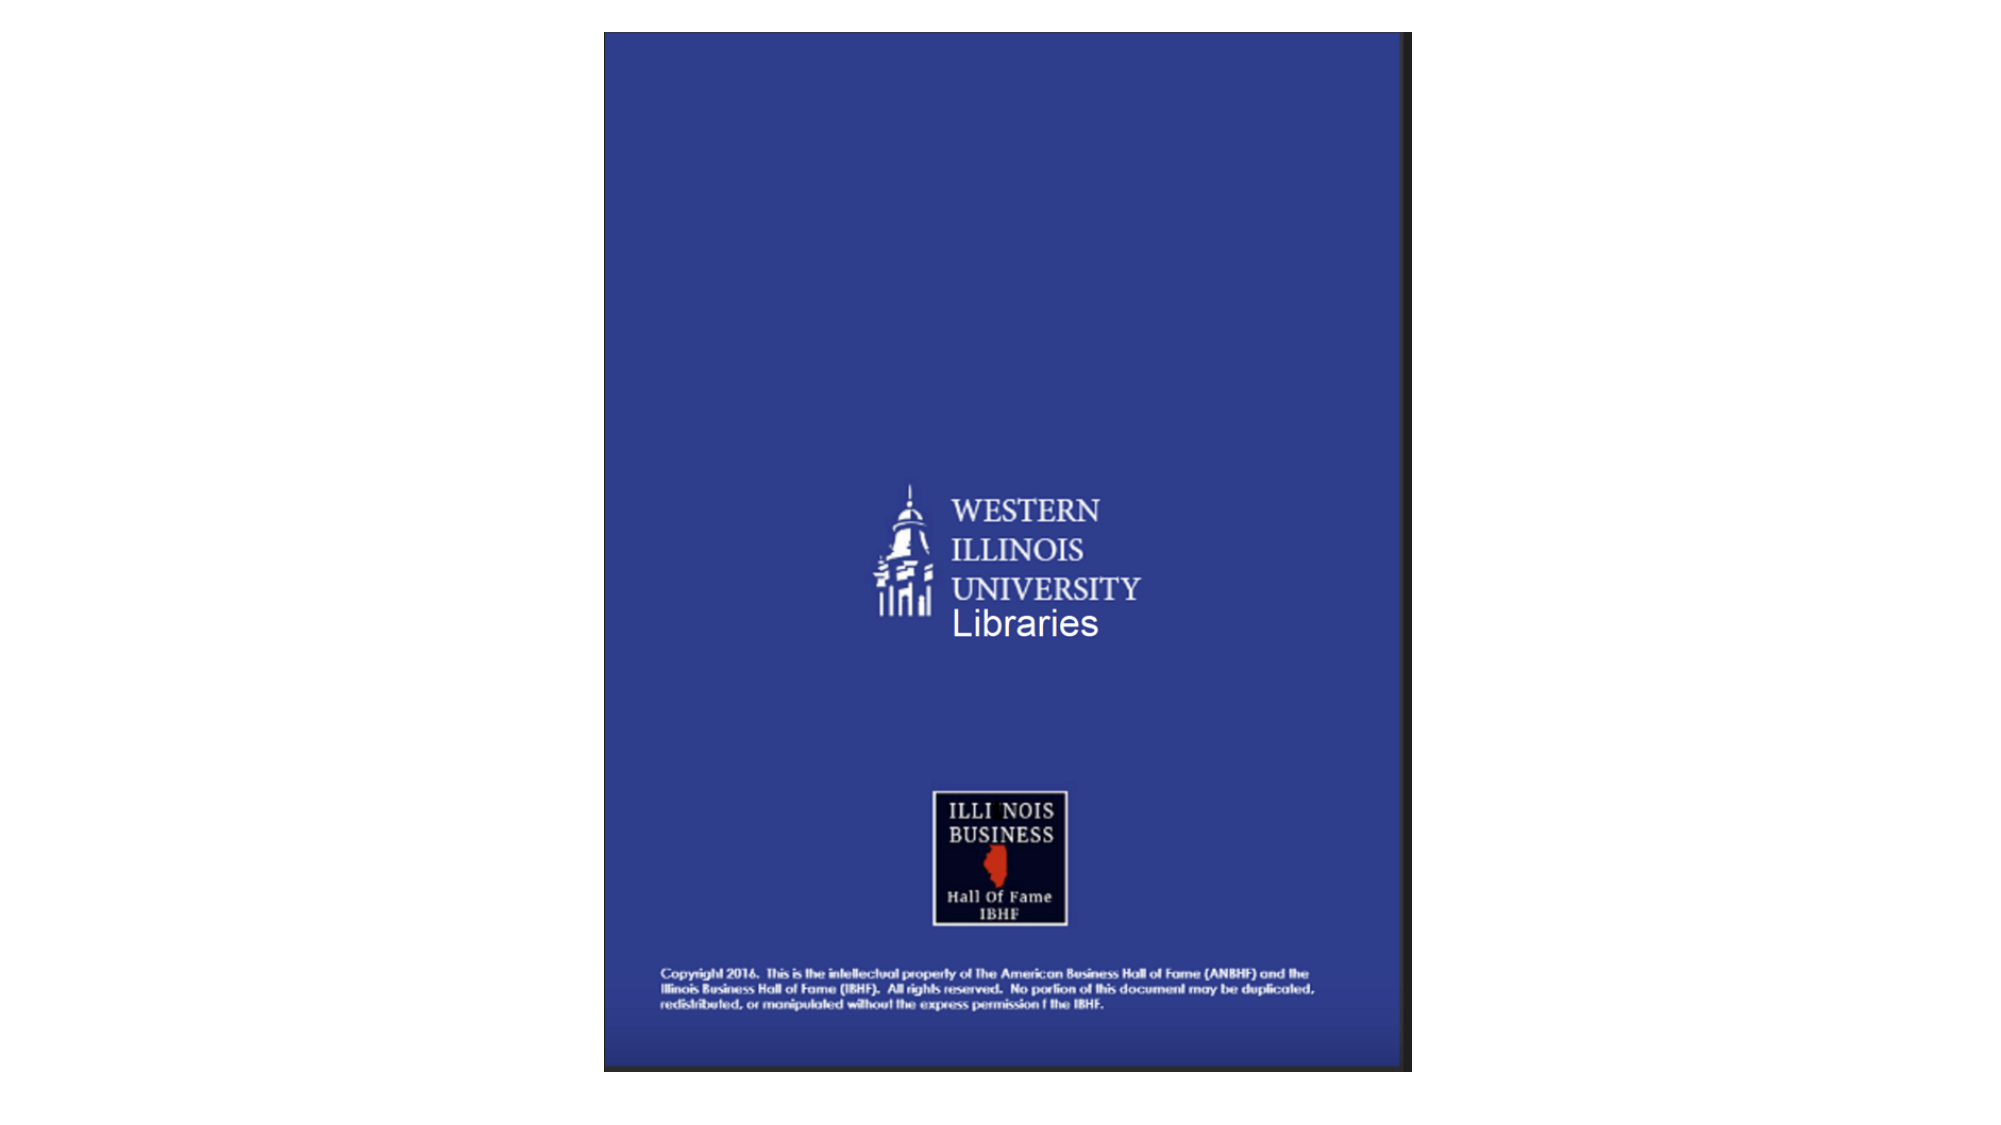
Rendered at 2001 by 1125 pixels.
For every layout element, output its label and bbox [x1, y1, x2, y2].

picture [604, 32, 1412, 1072]
